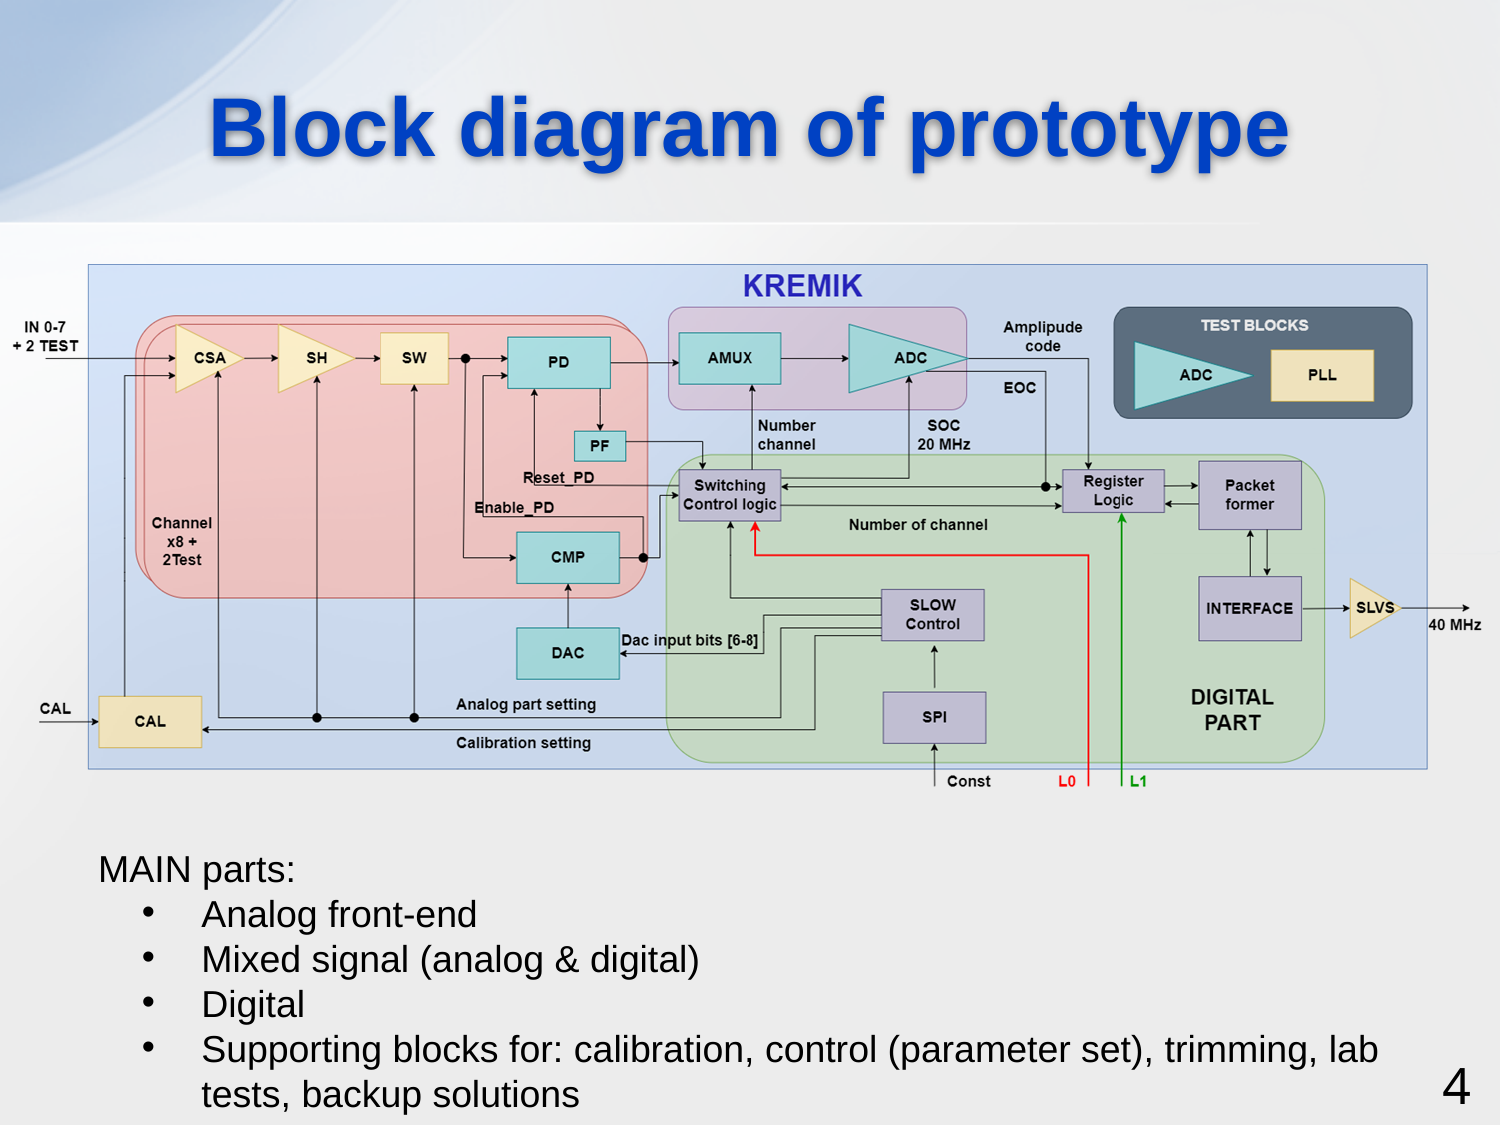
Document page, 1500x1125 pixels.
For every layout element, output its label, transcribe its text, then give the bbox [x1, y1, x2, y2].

text_box MAIN parts: Analog front-end Mixed signal (analog & digital) Digital Supporting blocks for: calibration, control (parameter set), trimming, lab tests, backup solutions [83, 837, 1394, 1122]
picture [0, 0, 1500, 1125]
title Block diagram of prototype [118, 39, 1382, 181]
slide_number 4 [1427, 1046, 1500, 1125]
